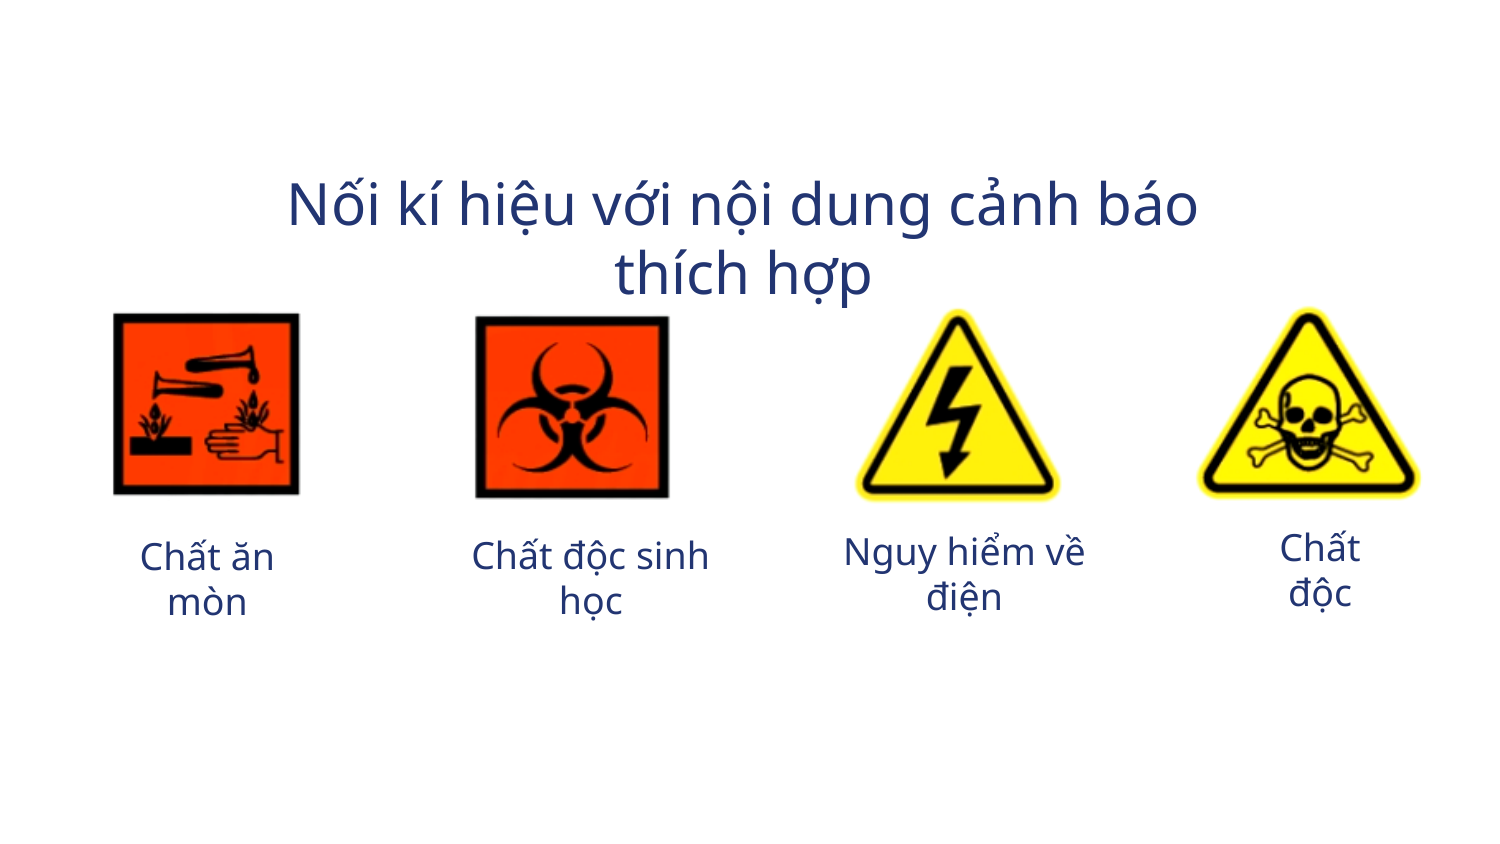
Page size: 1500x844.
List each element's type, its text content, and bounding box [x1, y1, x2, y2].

picture [1180, 300, 1431, 512]
text_box Chất độc sinh học [423, 524, 759, 630]
text_box Chất ăn mòn [83, 525, 331, 631]
picture [102, 301, 309, 501]
picture [467, 307, 678, 502]
text_box Nối kí hiệu với nội dung cảnh báo thích hợp [231, 159, 1257, 314]
text_box Nguy hiểm về điện [788, 520, 1141, 626]
text_box Chất độc [1228, 520, 1412, 622]
picture [835, 306, 1073, 506]
